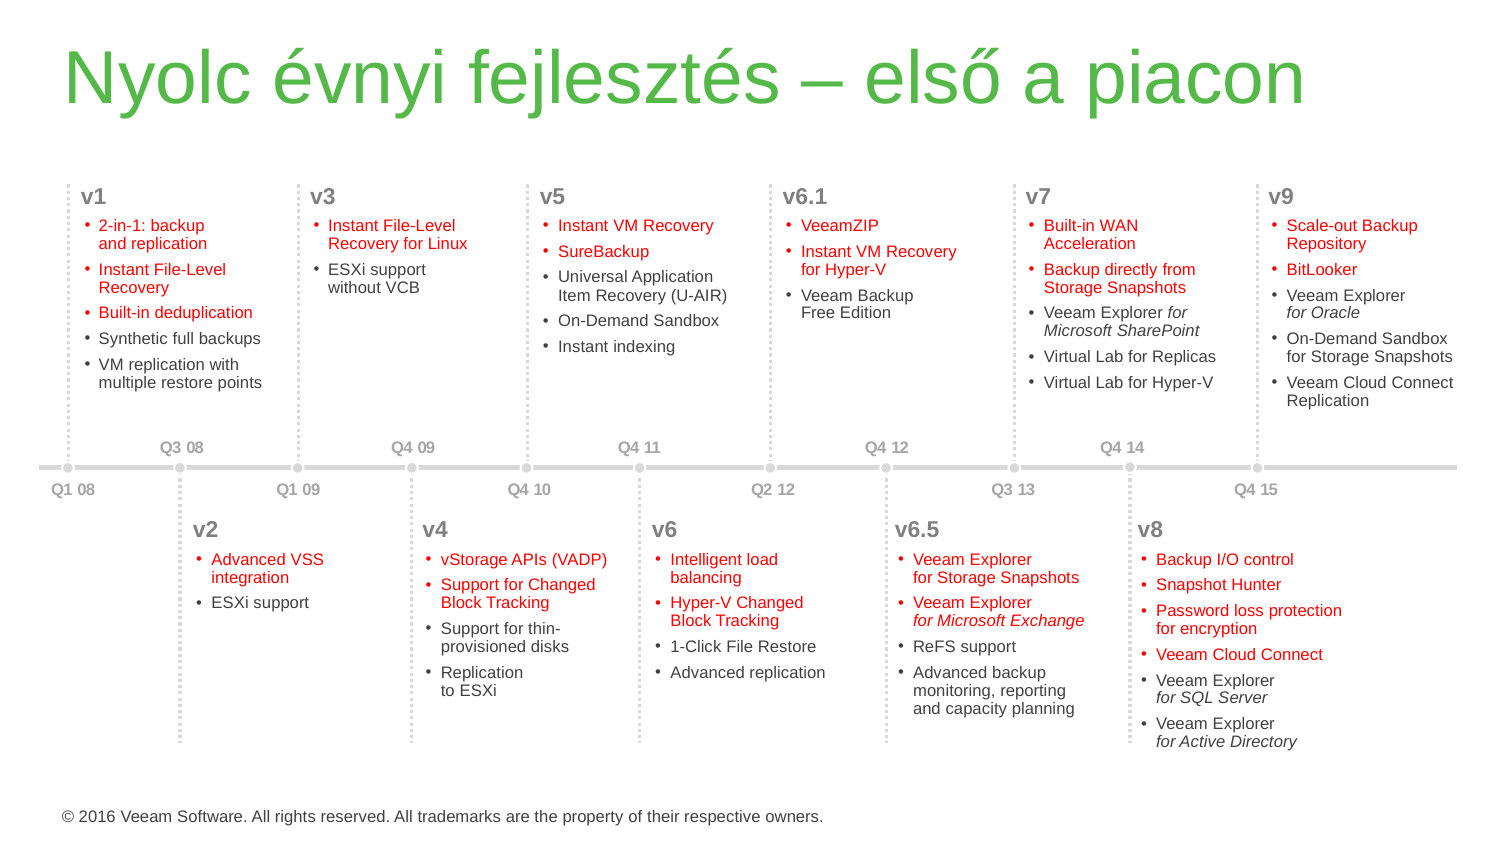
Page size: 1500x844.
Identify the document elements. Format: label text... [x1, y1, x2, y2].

text_box v6.1 [767, 173, 843, 217]
text_box Q2 12 [736, 476, 811, 507]
text_box Instant VM Recovery SureBackup Universal Application Item Recovery (U-AIR) On-Demand Sandbox Instant indexing [537, 212, 742, 403]
text_box v2 [184, 507, 234, 550]
text_box Q1 09 [261, 476, 336, 507]
text_box v6 [645, 507, 693, 550]
text_box v6.5 [890, 507, 955, 550]
text_box Q4 10 [492, 476, 567, 507]
text_box Veeam Explorer for Storage Snapshots Veeam Explorer for Microsoft Exchange ReFS support Advanced backup monitoring, reporting and capacity planning [892, 545, 1097, 737]
text_box vStorage APIs (VADP) Support for Changed Block Tracking Support for thin- provisioned disks Replication to ESXi [420, 545, 630, 737]
text_box v9 [1253, 173, 1310, 217]
text_box v3 [295, 173, 351, 217]
title Nyolc évnyi fejlesztés – első a piacon [63, 28, 1471, 119]
text_box Scale-out Backup Repository BitLooker Veeam Explorer for Oracle On-Demand Sandbox for Storage Snapshots Veeam Cloud Connect Replication [1266, 212, 1471, 403]
text_box Q4 12 [850, 429, 924, 465]
text_box v4 [417, 507, 464, 550]
text_box Q4 14 [1085, 429, 1160, 465]
text_box Backup I/O control Snapshot Hunter Password loss protection for encryption Veeam Cloud Connect Veeam Explorer for SQL Server Veeam Explorer for Active Directory [1135, 545, 1369, 737]
text_box Q4 09 [376, 429, 451, 465]
text_box Advanced VSS integration ESXi support [191, 545, 382, 737]
text_box Built-in WAN Acceleration Backup directly from Storage Snapshots Veeam Explorer for Microsoft SharePoint Virtual Lab for Replicas Virtual Lab for Hyper-V [1023, 212, 1228, 403]
text_box Intelligent load balancing Hyper-V Changed Block Tracking 1-Click File Restore Advanced replication [650, 545, 854, 737]
text_box VeeamZIP Instant VM Recovery for Hyper-V Veeam Backup Free Edition [780, 212, 985, 403]
text_box Q3 08 [144, 429, 219, 465]
text_box v1 [65, 173, 122, 217]
text_box 2-in-1: backup and replication Instant File-Level Recovery Built-in deduplication Synthetic full backups VM replication with multiple restore points [78, 212, 270, 403]
text_box Q4 11 [602, 429, 677, 465]
text_box [878, 459, 894, 466]
text_box Instant File-Level Recovery for Linux ESXi support without VCB [308, 212, 499, 403]
text_box Q3 13 [976, 476, 1051, 507]
text_box [632, 459, 648, 466]
text_box v8 [1134, 507, 1179, 550]
text_box [1122, 459, 1138, 466]
text_box Q4 15 [1219, 476, 1294, 507]
text_box Q1 08 [36, 471, 110, 507]
text_box v7 [1010, 173, 1067, 217]
text_box v5 [524, 173, 581, 217]
